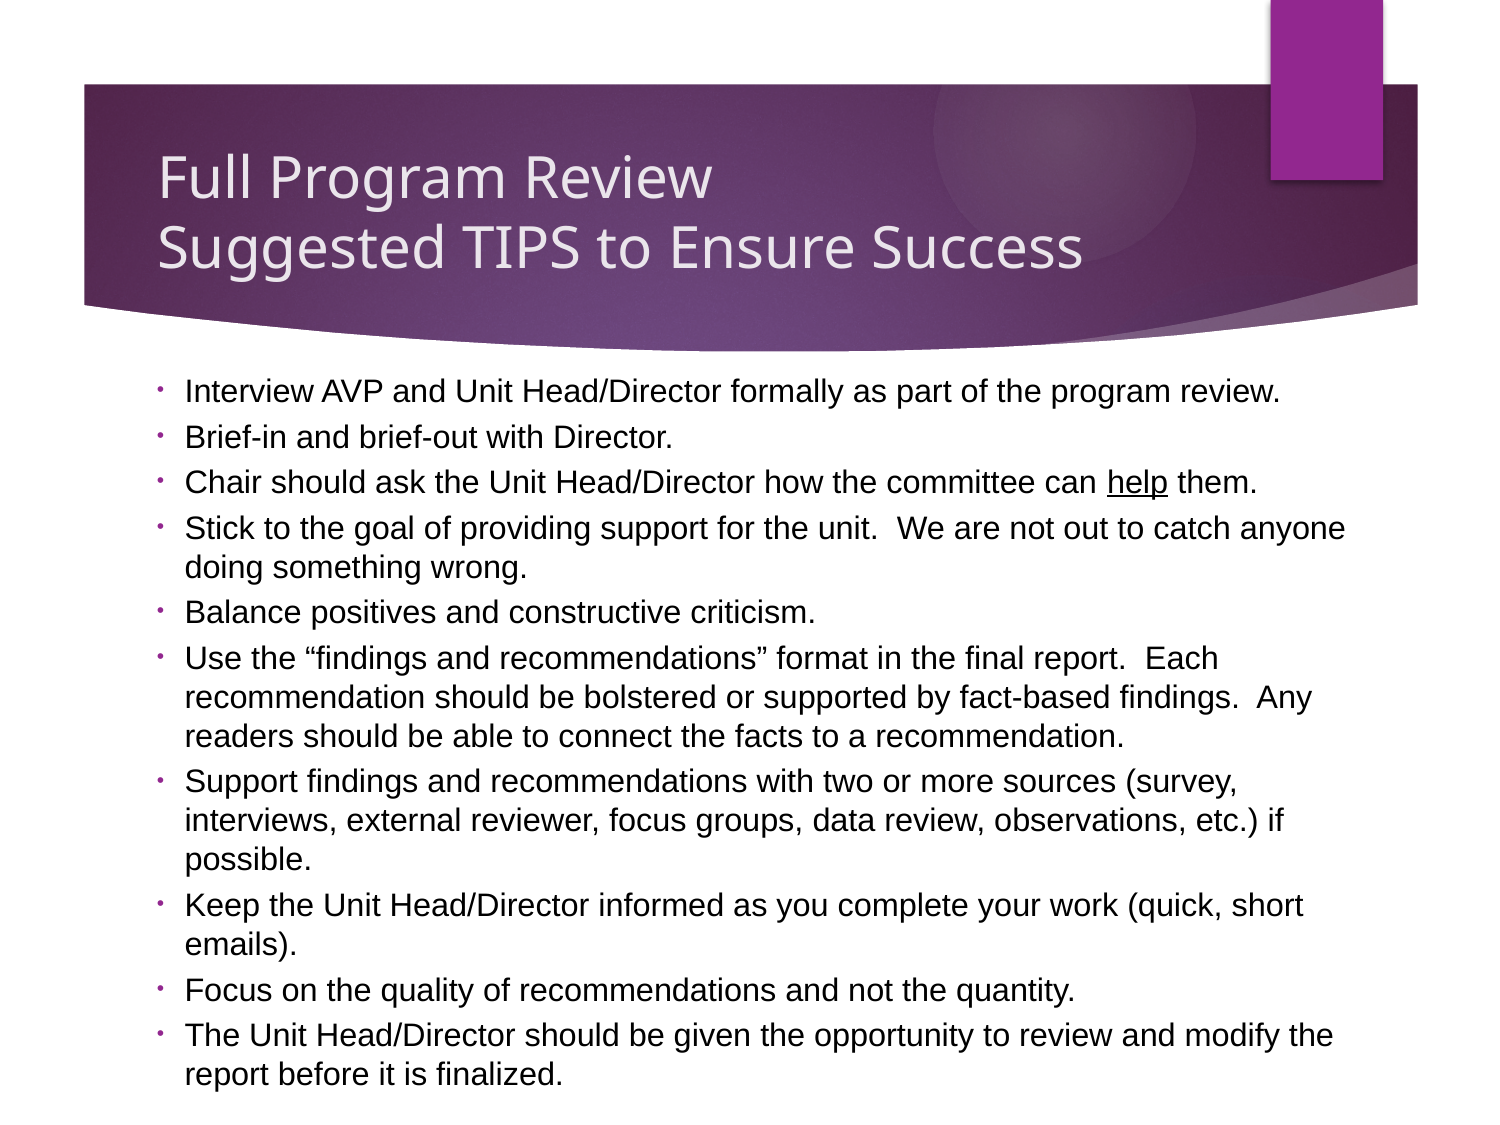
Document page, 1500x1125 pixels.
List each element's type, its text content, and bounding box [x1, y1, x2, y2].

list Interview AVP and Unit Head/Director formally as part of the program review. Brief-in and brief-out with Director. Chair should ask the Unit Head/Director how the committee can help them. Stick to the goal of providing support for the unit. We are not out to catch anyone doing something wrong. Balance positives and constructive criticism. Use the “findings and recommendations” format in the final report. Each recommendation should be bolstered or supported by fact-based findings. Any readers should be able to connect the facts to a recommendation. Support findings and recommendations with two or more sources (survey, interviews, external reviewer, focus groups, data review, observations, etc.) if possible. Keep the Unit Head/Director informed as you complete your work (quick, short emails). Focus on the quality of recommendations and not the quantity. The Unit Head/Director should be given the opportunity to review and modify the report before it is finalized. [86, 362, 1414, 1102]
title Full Program Review Suggested TIPS to Ensure Success [142, 152, 1183, 269]
